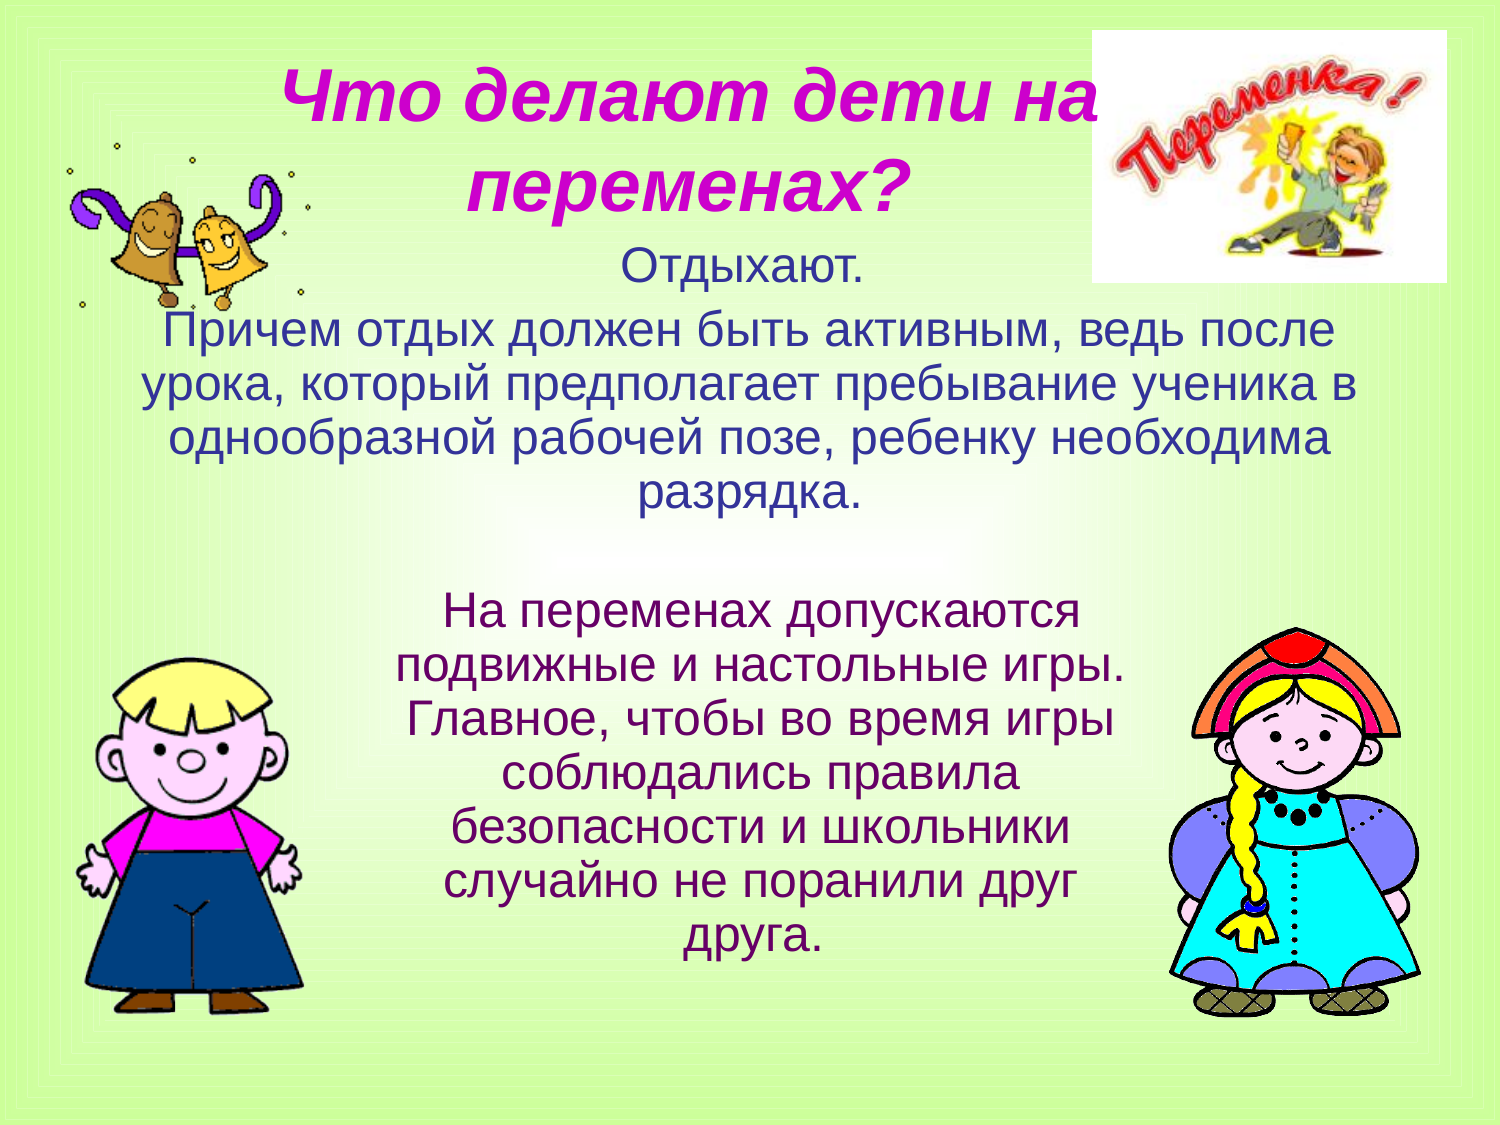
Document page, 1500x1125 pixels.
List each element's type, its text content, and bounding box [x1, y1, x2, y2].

picture [1092, 30, 1447, 284]
picture [1139, 597, 1457, 1055]
title Что делают дети на переменах? [182, 42, 1087, 231]
picture [64, 136, 331, 330]
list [64, 633, 361, 1034]
text_box На переменах допускаются подвижные и настольные игры. Главное, чтобы во время игры соблюдались правила безопасности и школьники случайно не поранили друг друга. [301, 527, 1166, 1125]
text_box Отдыхают. Причем отдых должен быть активным, ведь после урока, который предполагает пребывание ученика в однообразной рабочей позе, ребенку необходима разрядка. [112, 231, 1388, 527]
